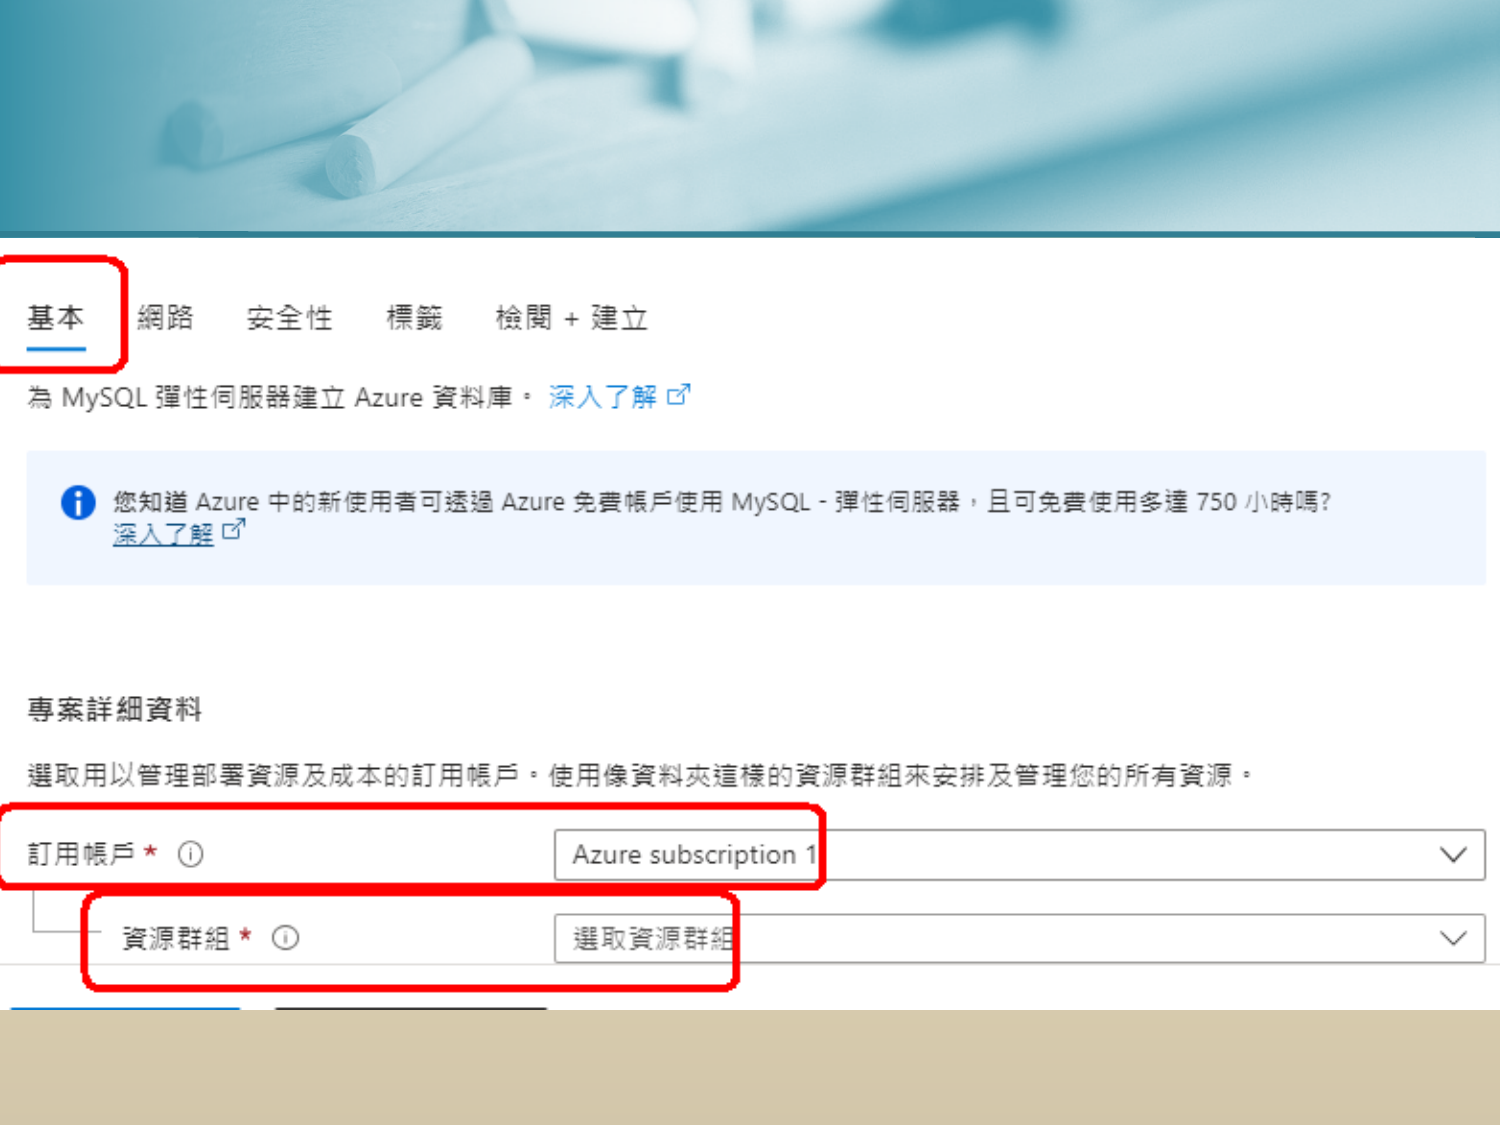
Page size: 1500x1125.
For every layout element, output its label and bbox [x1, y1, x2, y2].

picture [0, 238, 1500, 1010]
